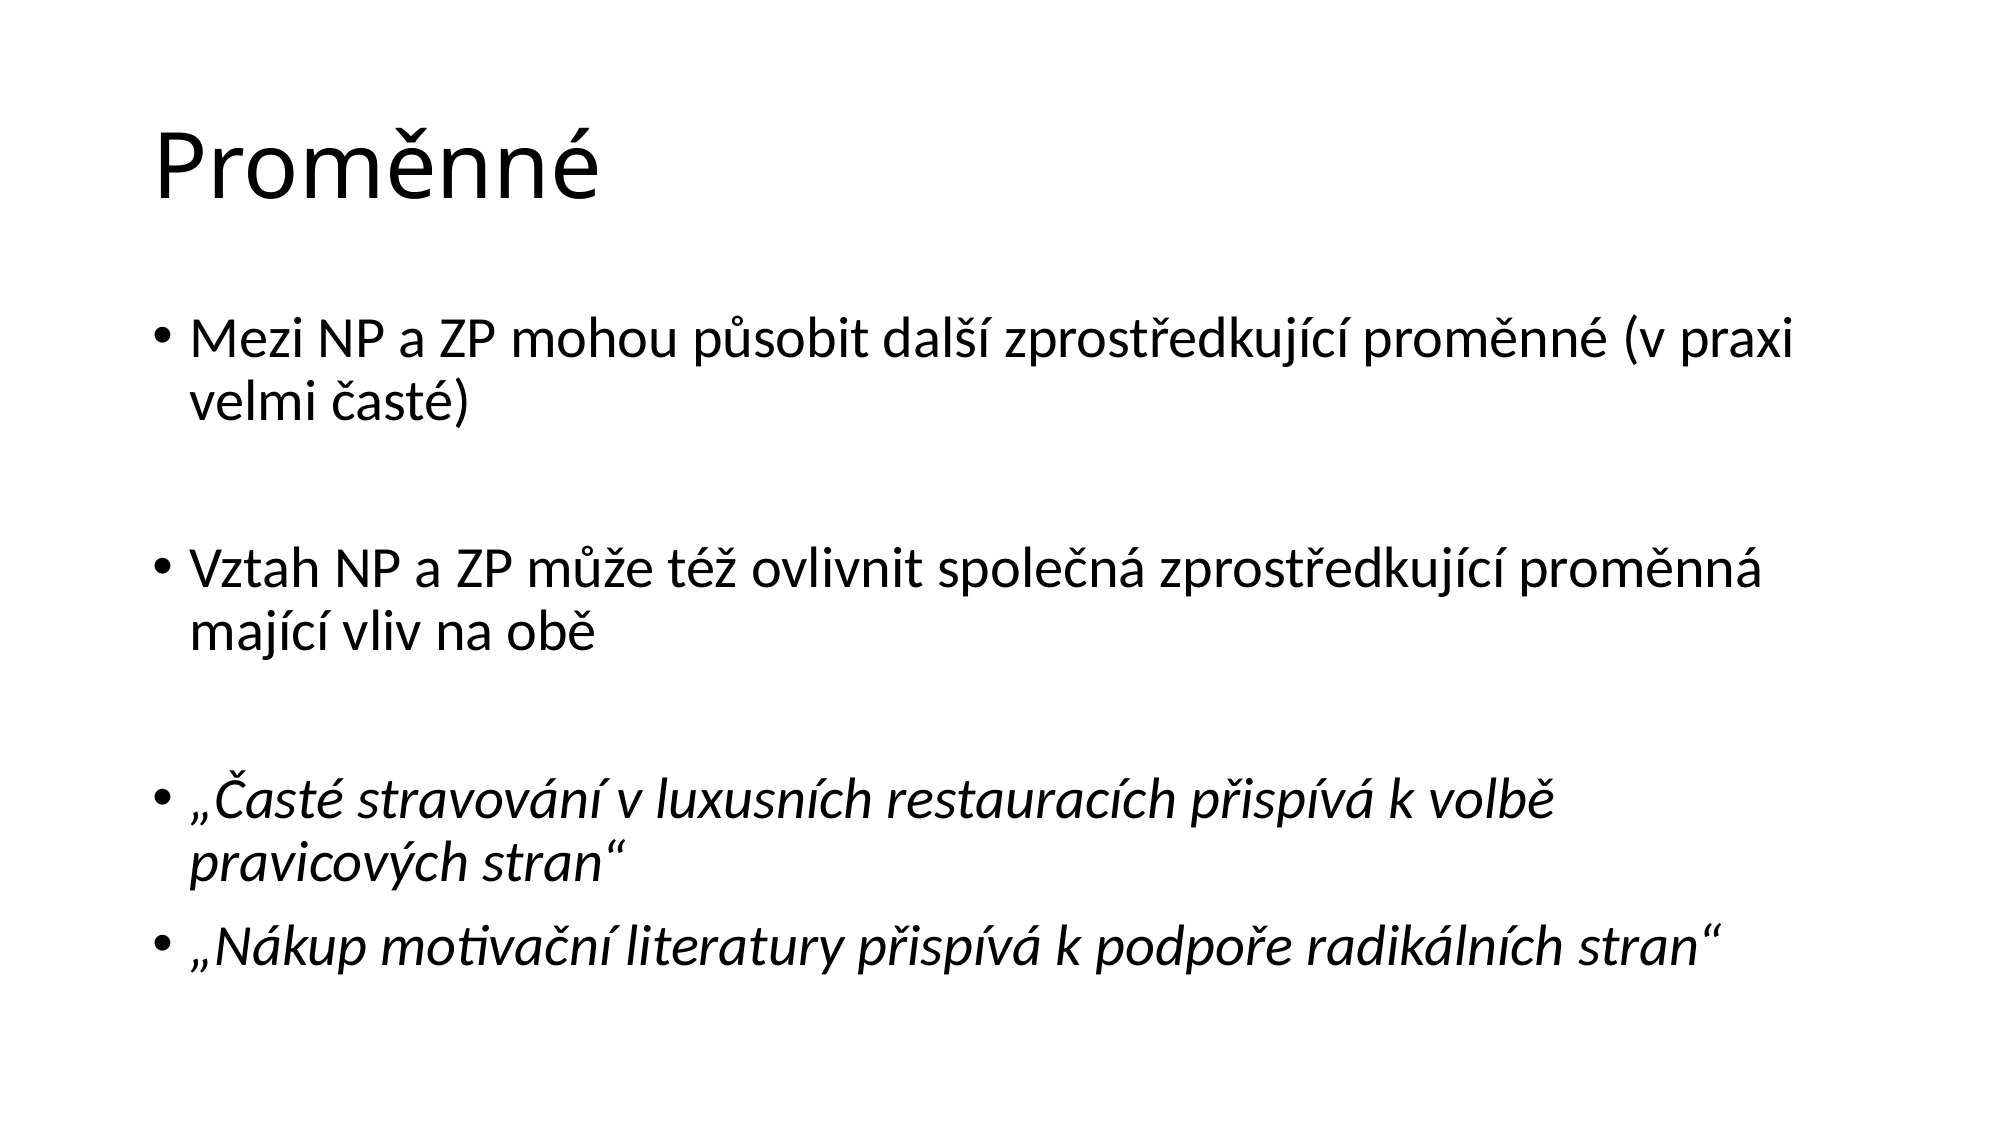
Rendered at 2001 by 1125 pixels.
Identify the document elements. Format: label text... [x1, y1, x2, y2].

list Mezi NP a ZP mohou působit další zprostředkující proměnné (v praxi velmi časté) Vztah NP a ZP může též ovlivnit společná zprostředkující proměnná mající vliv na obě „Časté stravování v luxusních restauracích přispívá k volbě pravicových stran“ „Nákup motivační literatury přispívá k podpoře radikálních stran“ [137, 299, 1863, 1014]
title Proměnné [137, 59, 1863, 278]
